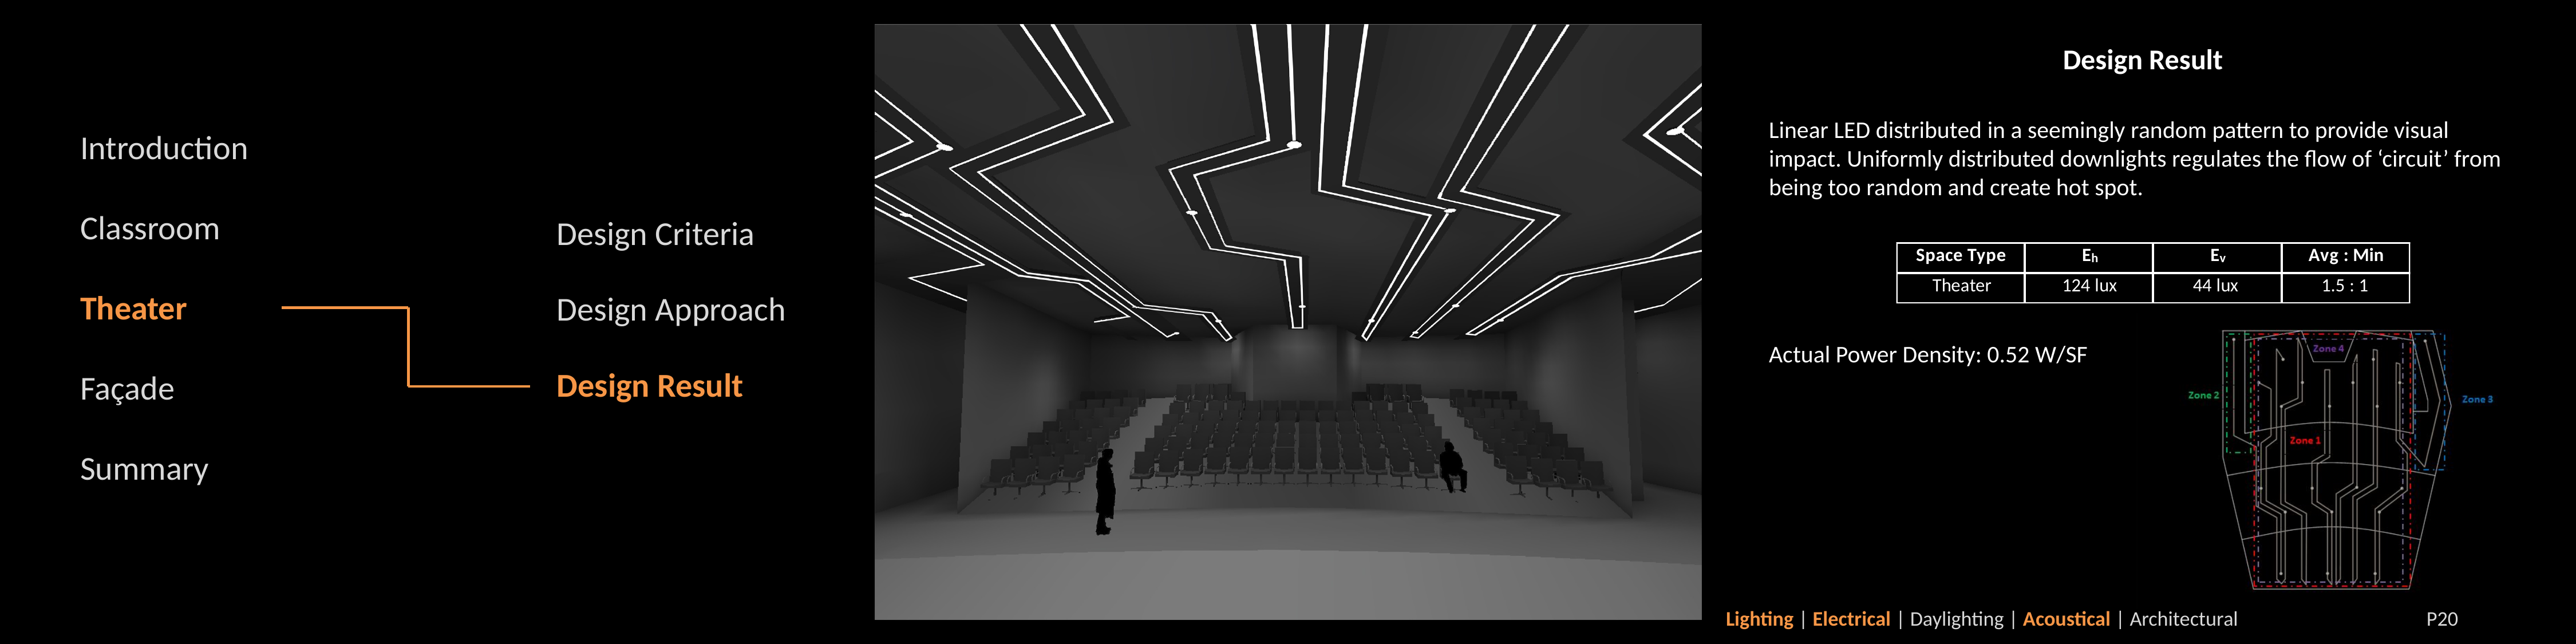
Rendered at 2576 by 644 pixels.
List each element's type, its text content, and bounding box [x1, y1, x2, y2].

picture [875, 24, 1702, 620]
text_box Lighting | Electrical | Daylighting | Acoustical | Architectural P20 [1717, 591, 2576, 644]
text_box Introduction Classroom Theater Façade Summary [72, 121, 303, 488]
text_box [1896, 242, 2412, 305]
picture [2136, 307, 2526, 614]
text_box Design Result Linear LED distributed in a seemingly random pattern to provide visual impact. Uniformly distributed downlights regulates the flow of ‘circuit’ from being too random and create hot spot. Actual Power Density: 0.52 W/SF [1760, 36, 2526, 592]
text_box Design Criteria Design Approach Design Result [548, 207, 823, 437]
